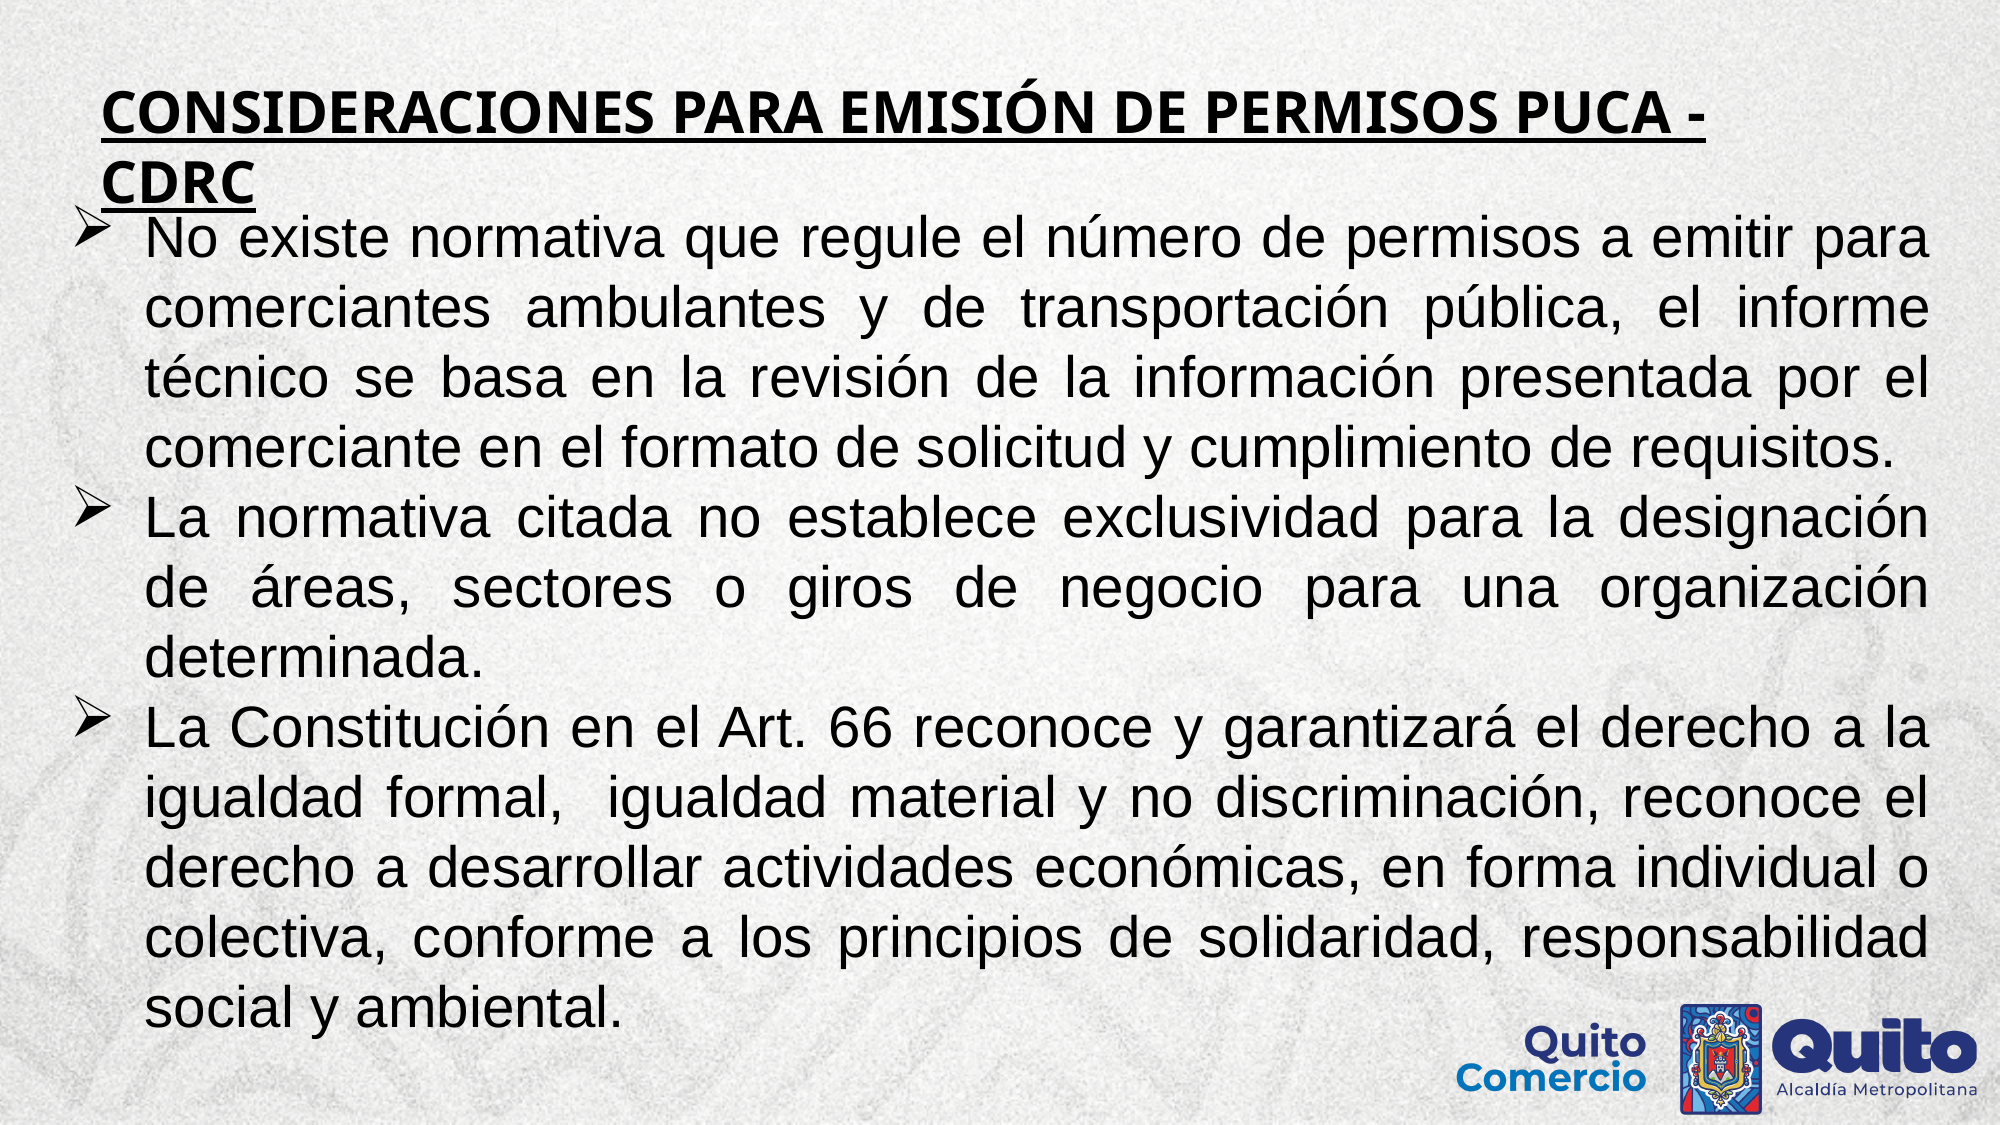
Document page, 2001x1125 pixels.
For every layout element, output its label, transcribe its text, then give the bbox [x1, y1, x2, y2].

picture [0, 0, 2000, 1125]
text_box No existe normativa que regule el número de permisos a emitir para comerciantes ambulantes y de transportación pública, el informe técnico se basa en la revisión de la información presentada por el comerciante en el formato de solicitud y cumplimiento de requisitos. La normativa citada no establece exclusividad para la designación de áreas, sectores o giros de negocio para una organización determinada. La Constitución en el Art. 66 reconoce y garantizará el derecho a la igualdad formal, igualdad material y no discriminación, reconoce el derecho a desarrollar actividades económicas, en forma individual o colectiva, conforme a los principios de solidaridad, responsabilidad social y ambiental. [55, 191, 1948, 1047]
text_box CONSIDERACIONES PARA EMISIÓN DE PERMISOS PUCA - CDRC [86, 68, 1802, 223]
